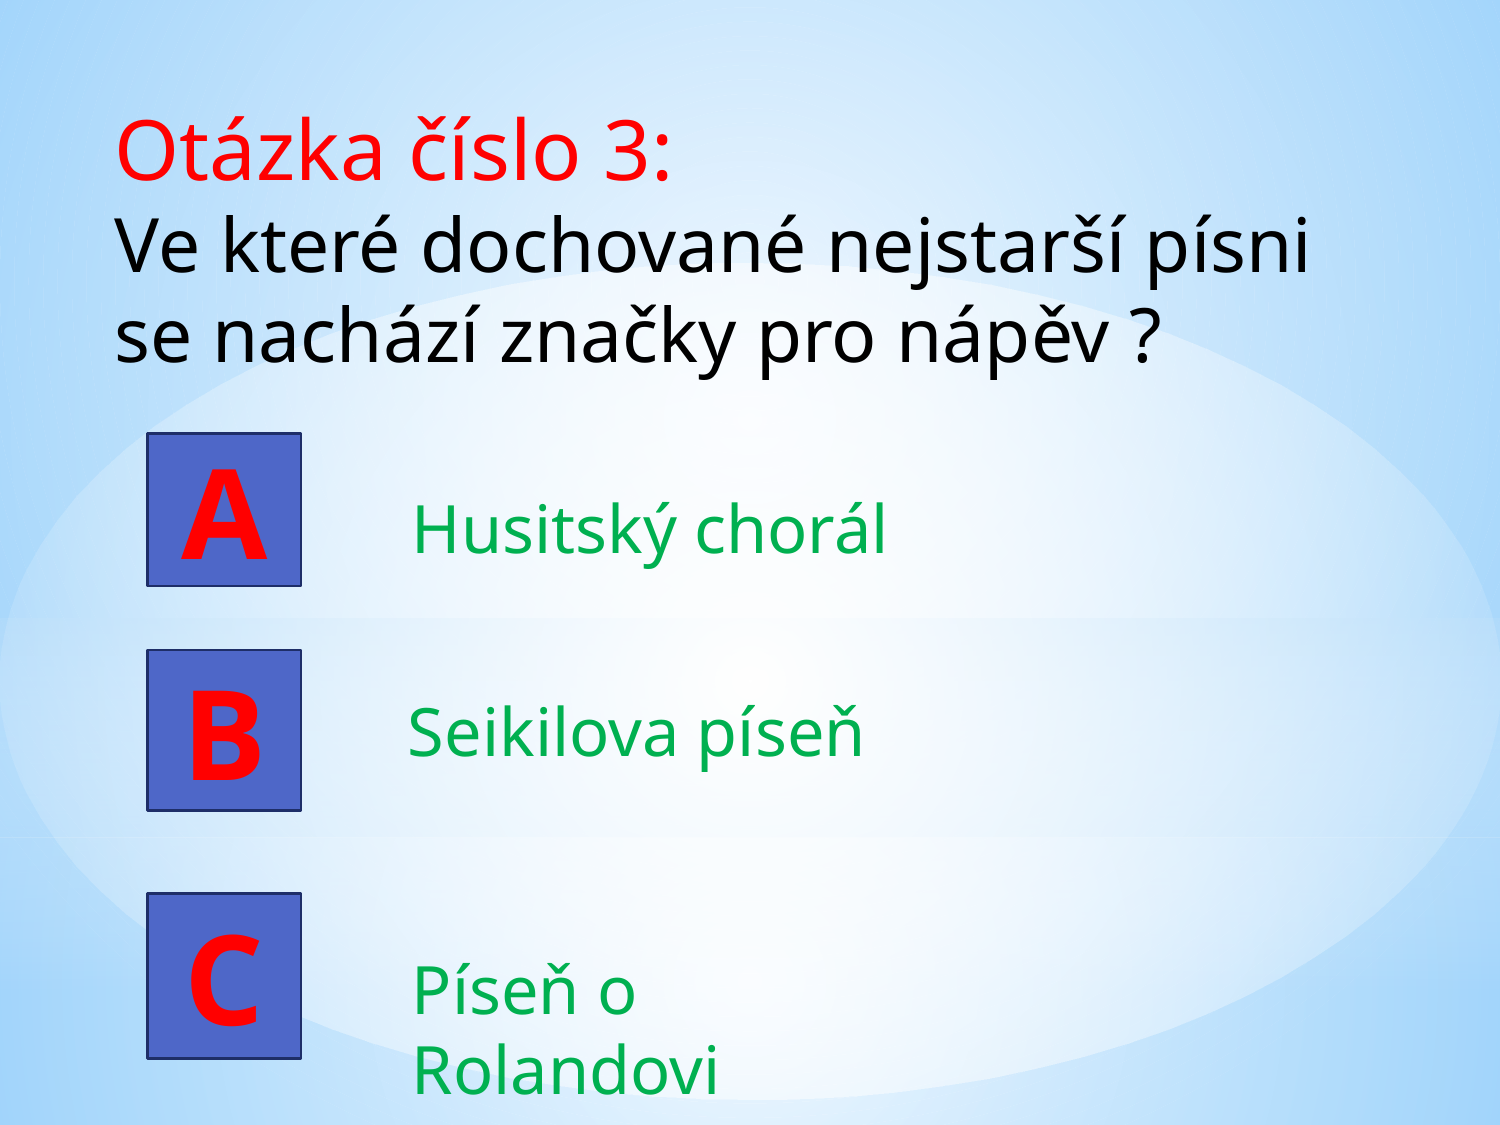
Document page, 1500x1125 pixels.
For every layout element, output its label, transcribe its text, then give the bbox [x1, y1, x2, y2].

text_box Seikilova píseň [393, 682, 1055, 777]
text_box B [146, 649, 302, 812]
text_box Husitský chorál [396, 479, 1212, 575]
text_box C [146, 892, 302, 1060]
text_box A [146, 432, 302, 587]
text_box Otázka číslo 3: Ve které dochované nejstarší písni se nachází značky pro nápěv ? [100, 90, 1365, 430]
text_box Píseň o Rolandovi [396, 940, 963, 1116]
